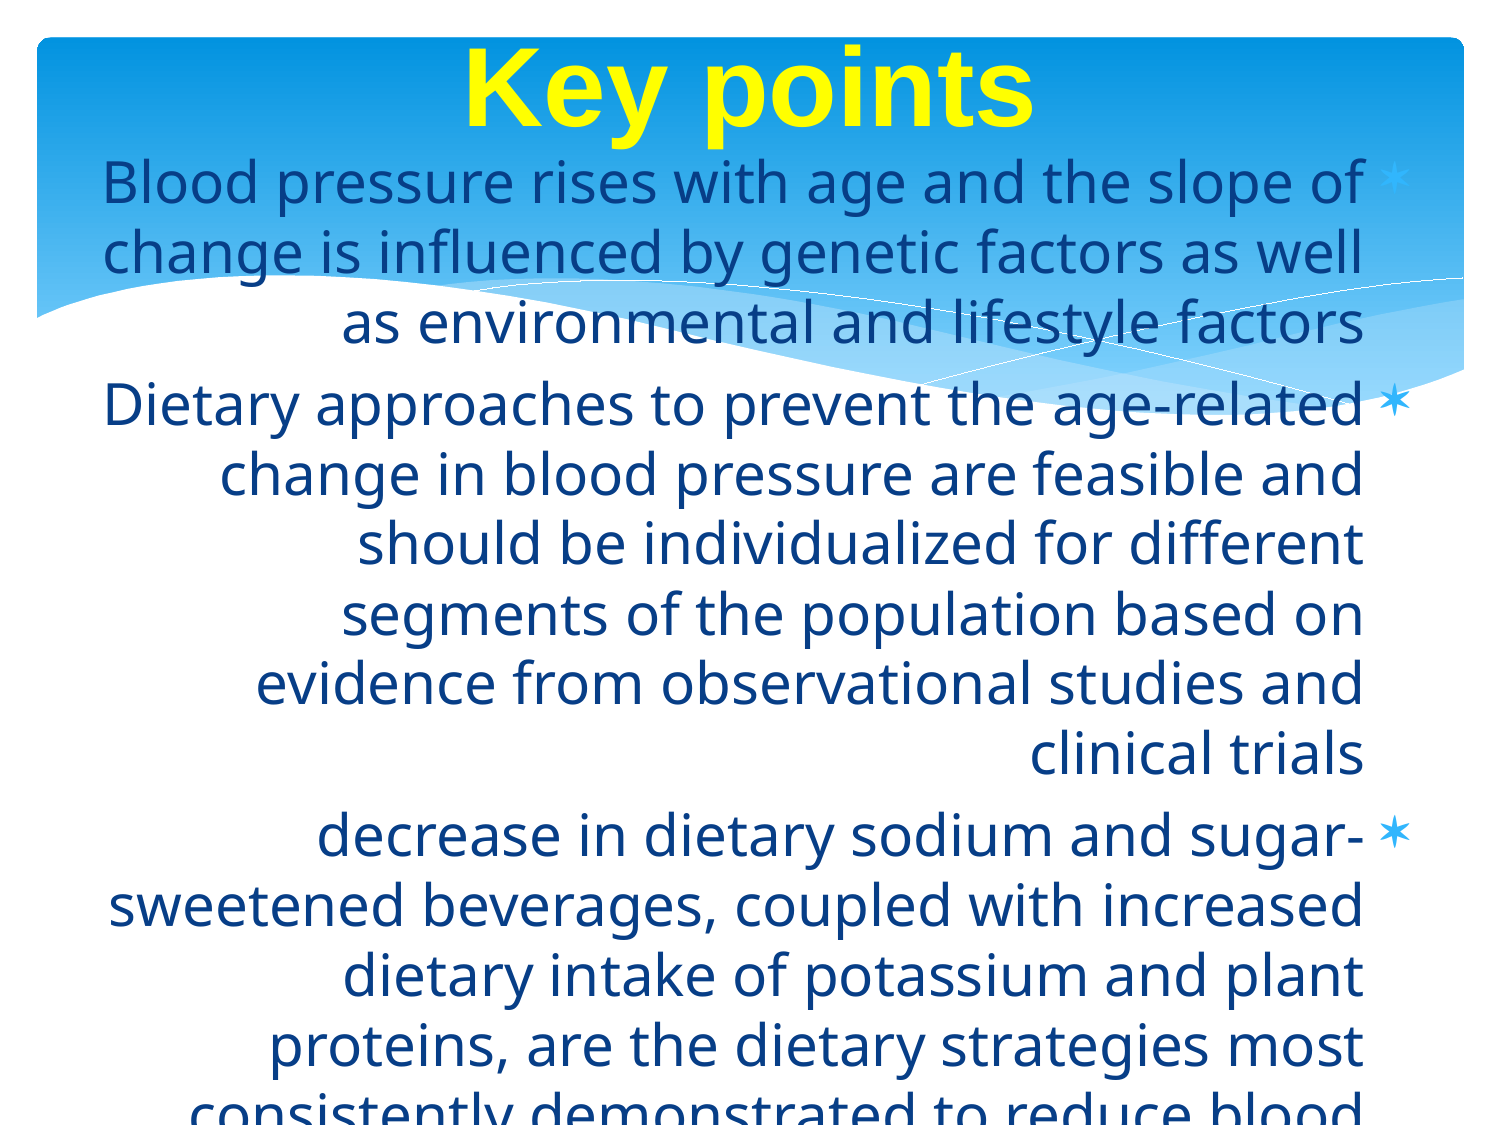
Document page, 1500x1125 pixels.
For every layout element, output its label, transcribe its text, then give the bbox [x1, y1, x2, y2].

title Key points [75, 0, 1425, 163]
list Blood pressure rises with age and the slope of change is influenced by genetic factors as well as environmental and lifestyle factors Dietary approaches to prevent the age-related change in blood pressure are feasible and should be individualized for different segments of the population based on evidence from observational studies and clinical trials decrease in dietary sodium and sugar-sweetened beverages, coupled with increased dietary intake of potassium and plant proteins, are the dietary strategies most consistently demonstrated to reduce blood pressure [75, 163, 1425, 1038]
